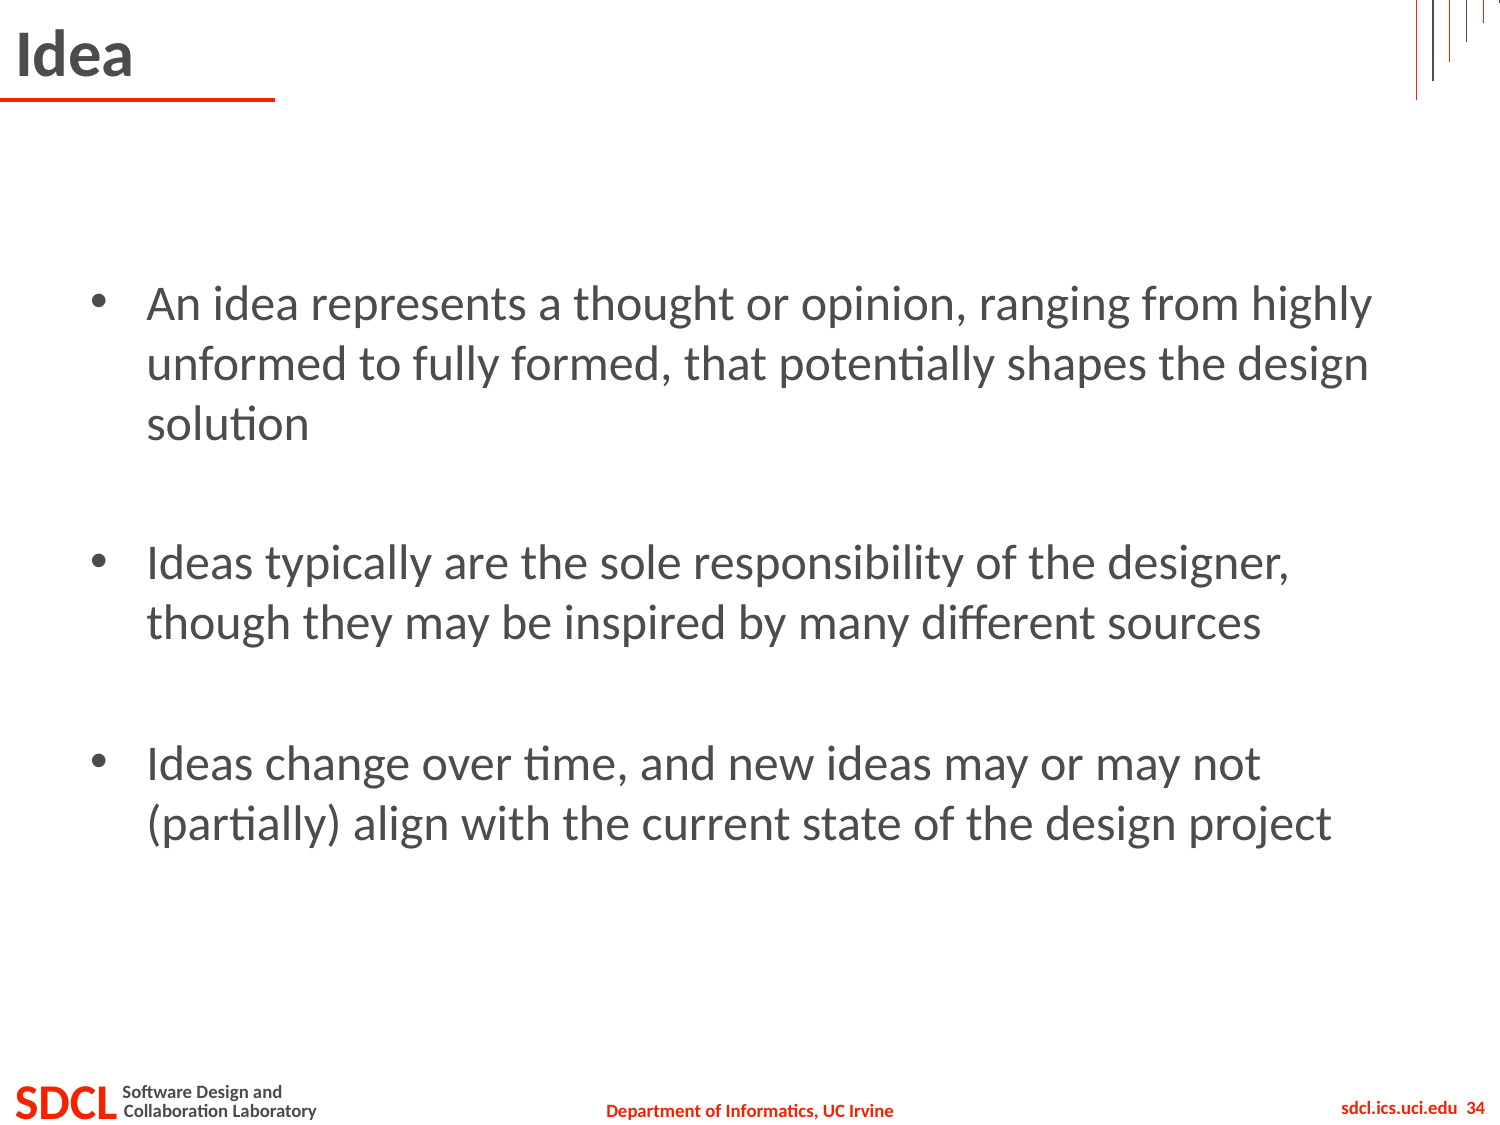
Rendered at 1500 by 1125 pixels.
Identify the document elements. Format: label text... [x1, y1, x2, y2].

list An idea represents a thought or opinion, ranging from highly unformed to fully formed, that potentially shapes the design solution Ideas typically are the sole responsibility of the designer, though they may be inspired by many different sources Ideas change over time, and new ideas may or may not (partially) align with the current state of the design project [75, 262, 1417, 1005]
title Idea [0, 0, 1350, 100]
